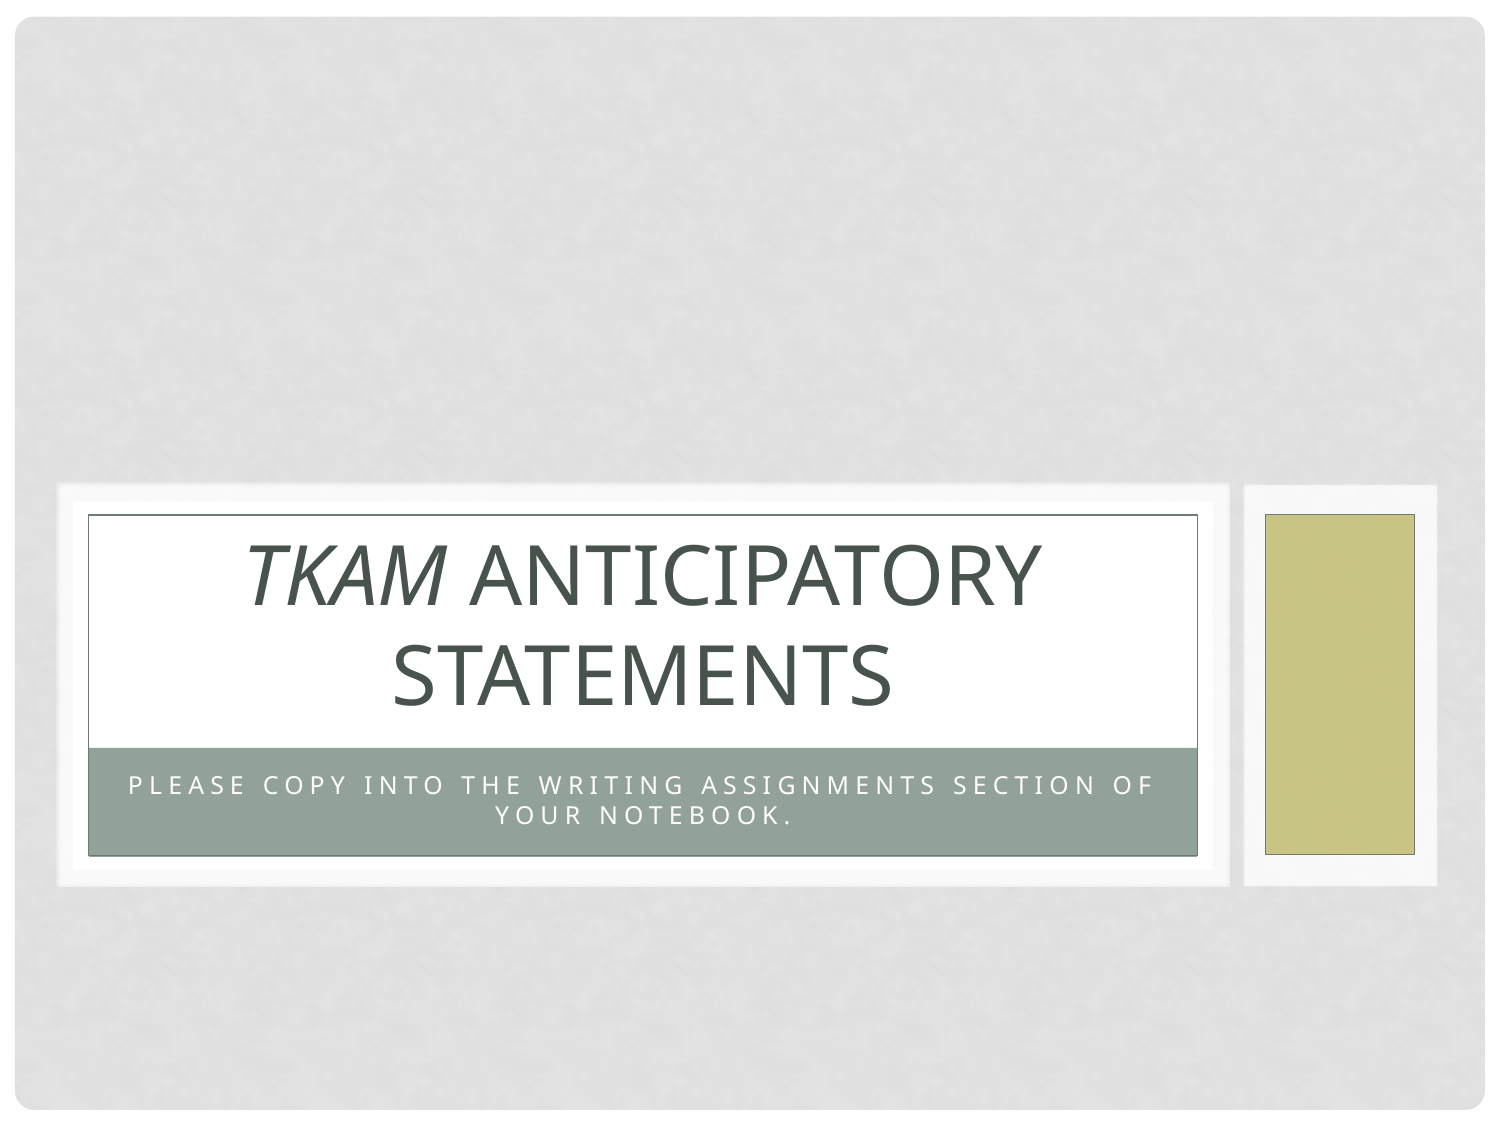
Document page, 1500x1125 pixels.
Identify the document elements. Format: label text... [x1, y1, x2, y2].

subtitle Please copy into the Writing Assignments section of your notebook. [105, 762, 1181, 838]
title TKAM Anticipatory Statements [99, 529, 1187, 730]
